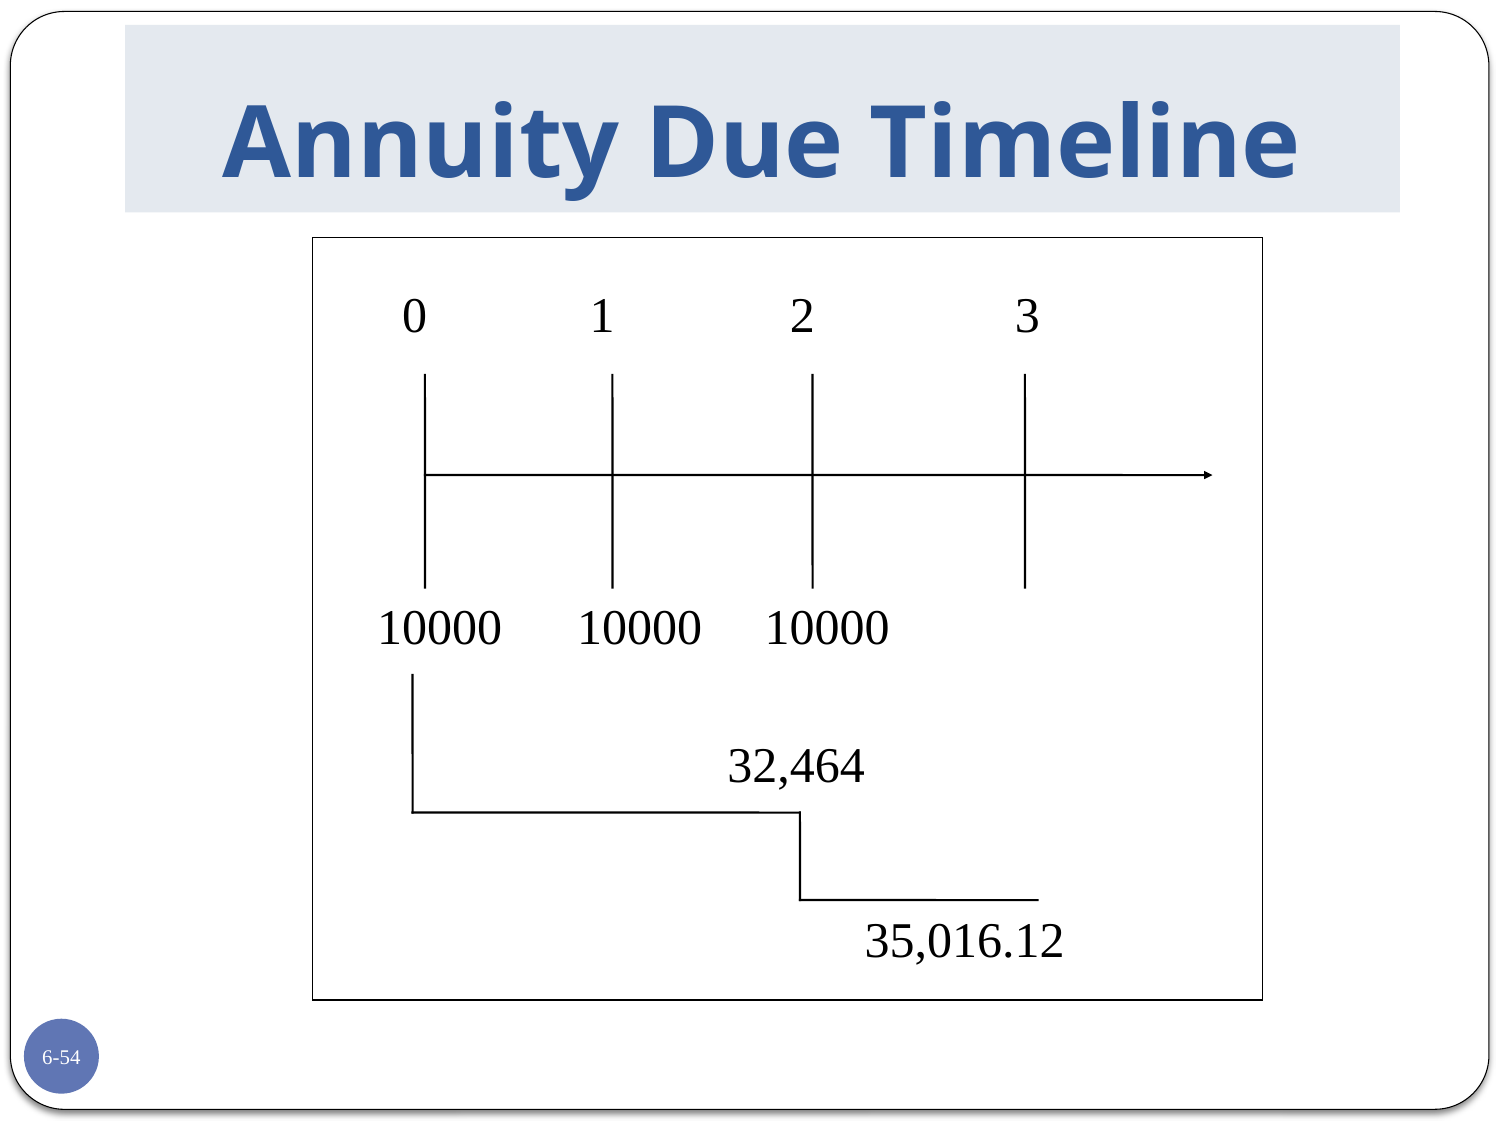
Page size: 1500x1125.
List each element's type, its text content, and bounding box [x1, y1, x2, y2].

slide_number 6-54 [23, 1018, 99, 1094]
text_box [362, 274, 1213, 901]
text_box [312, 237, 1263, 1000]
title Annuity Due Timeline [124, 24, 1401, 213]
text_box 35,016.12 [849, 910, 1138, 975]
